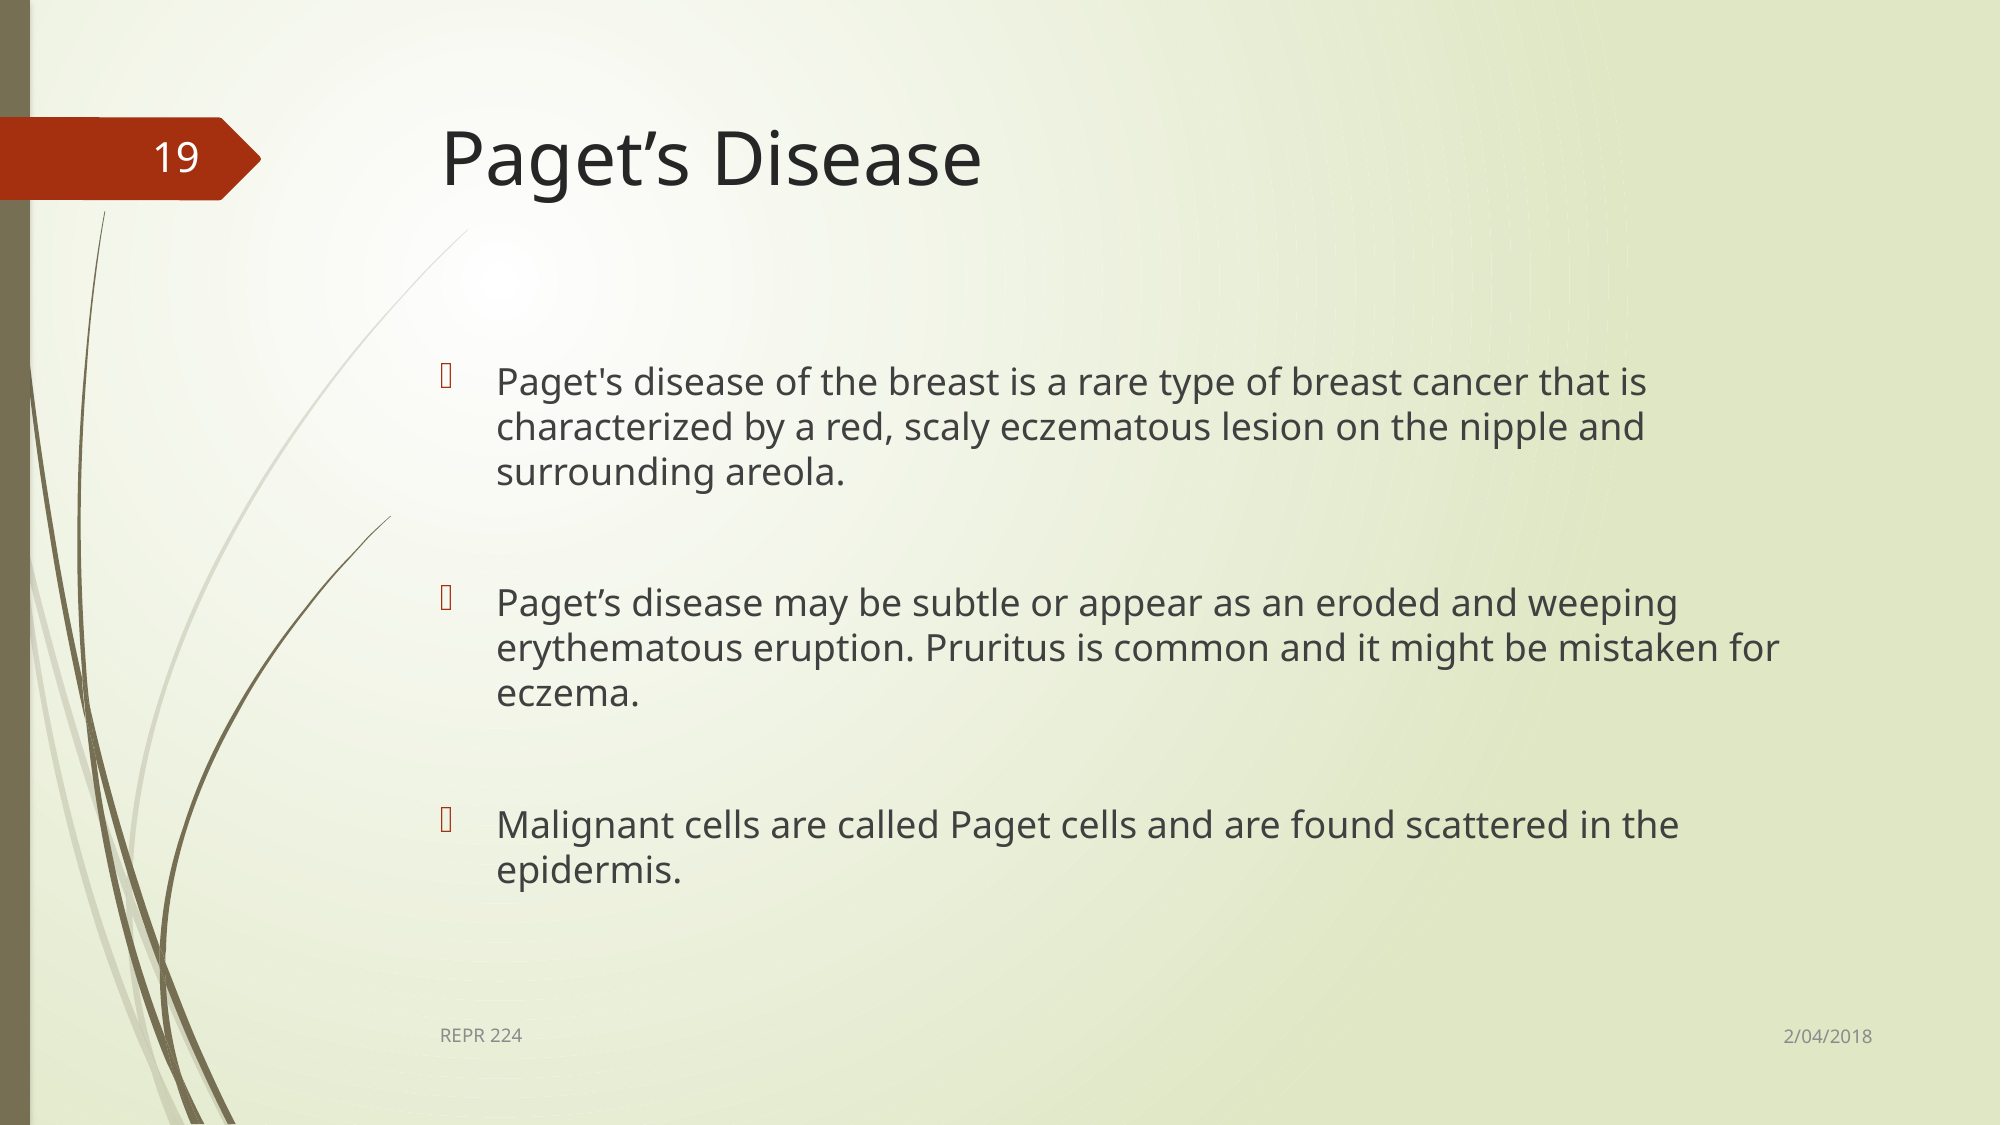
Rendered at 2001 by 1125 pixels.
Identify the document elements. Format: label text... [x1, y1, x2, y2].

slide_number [1699, 1005, 1888, 1067]
footer REPR 224 [424, 1006, 1675, 1067]
slide_number 19 [87, 129, 216, 190]
list Paget's disease of the breast is a rare type of breast cancer that is characterized by a red, scaly eczematous lesion on the nipple and surrounding areola. Paget’s disease may be subtle or appear as an eroded and weeping erythematous eruption. Pruritus is common and it might be mistaken for eczema. Malignant cells are called Paget cells and are found scattered in the epidermis. [424, 350, 1888, 970]
title Paget’s Disease [425, 102, 1888, 313]
